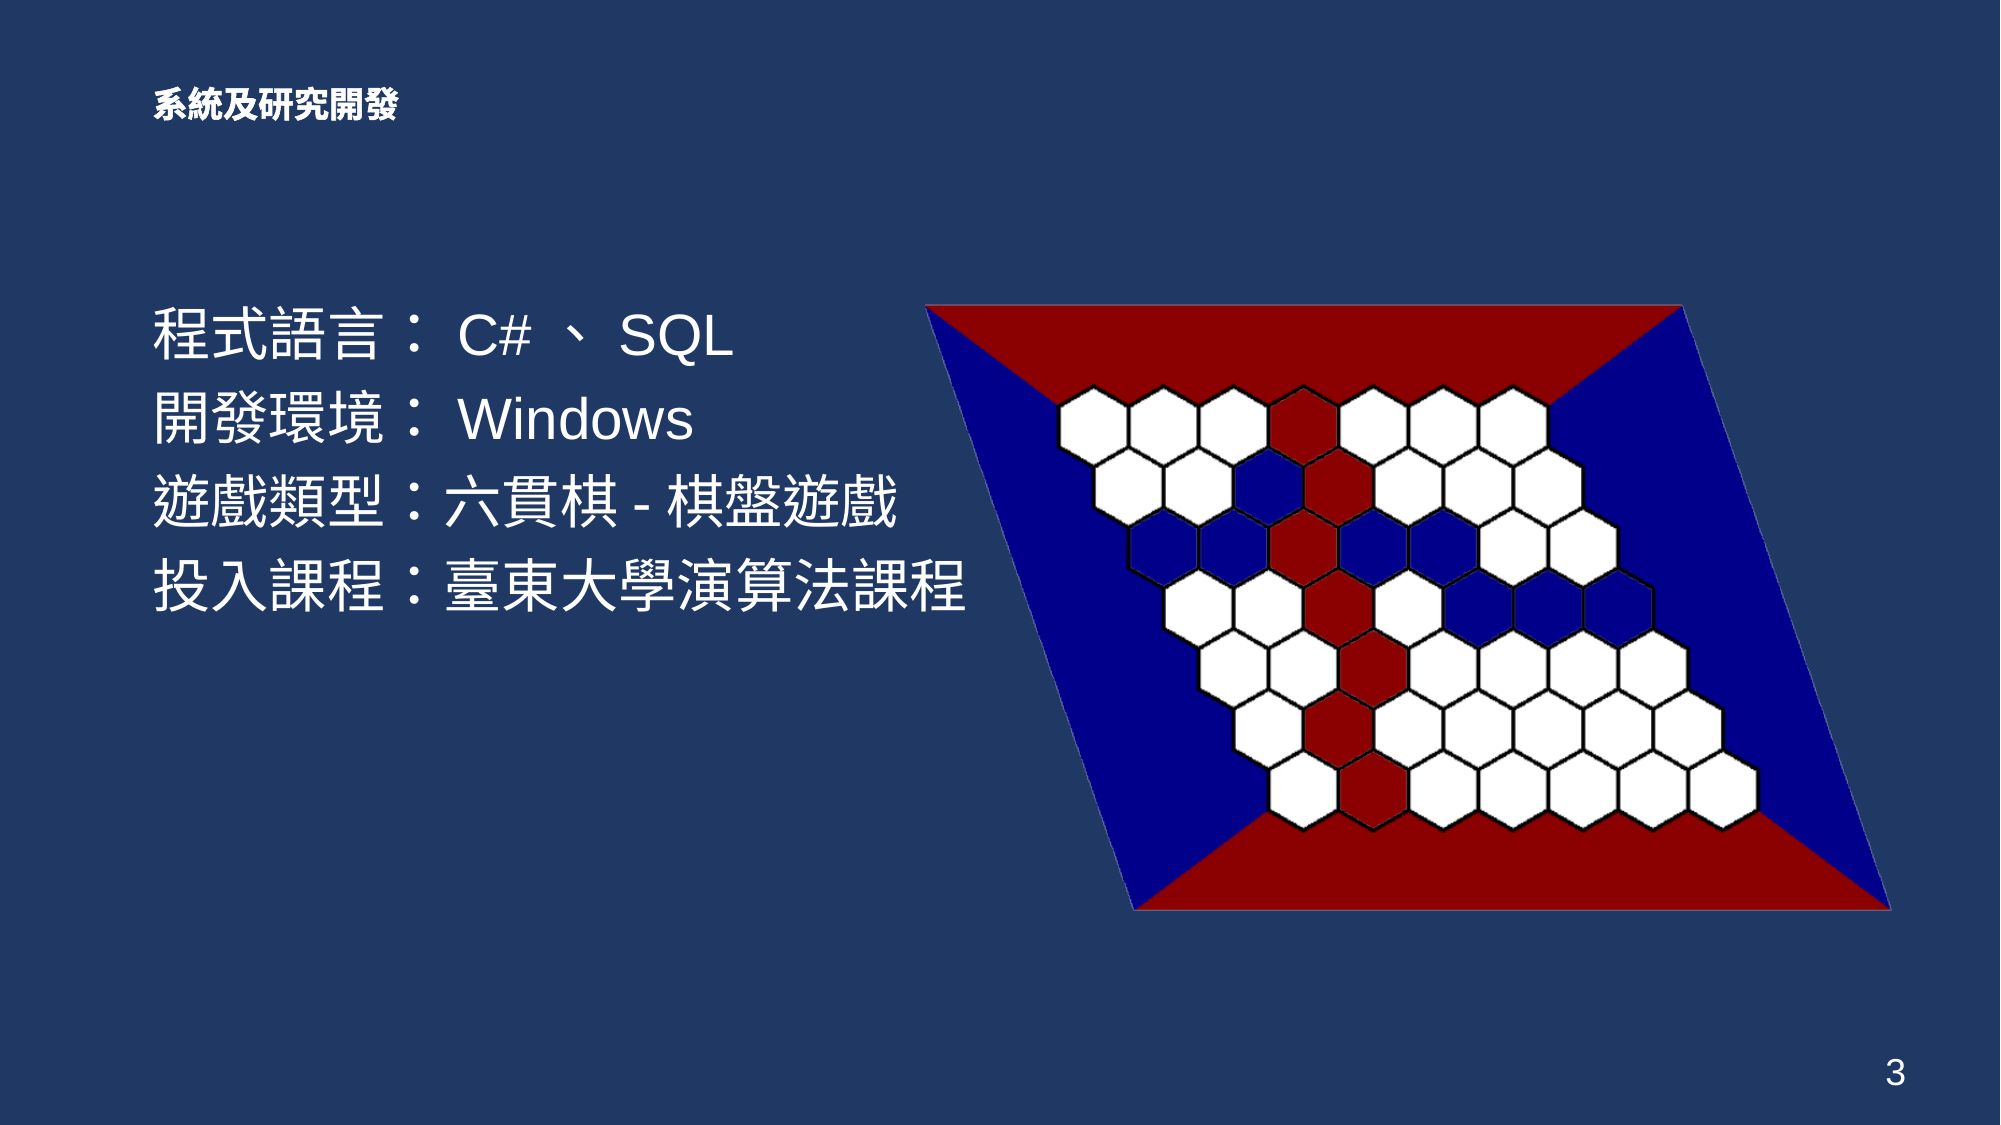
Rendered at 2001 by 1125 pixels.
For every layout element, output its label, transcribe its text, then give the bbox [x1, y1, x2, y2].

title 系統及研究開發 [137, 46, 1863, 169]
picture [924, 300, 1892, 911]
list 程式語言：C#、SQL 開發環境：Windows 遊戲類型：六貫棋-棋盤遊戲 投入課程：臺東大學演算法課程 [137, 298, 1863, 1012]
slide_number 3 [1471, 1040, 1922, 1101]
